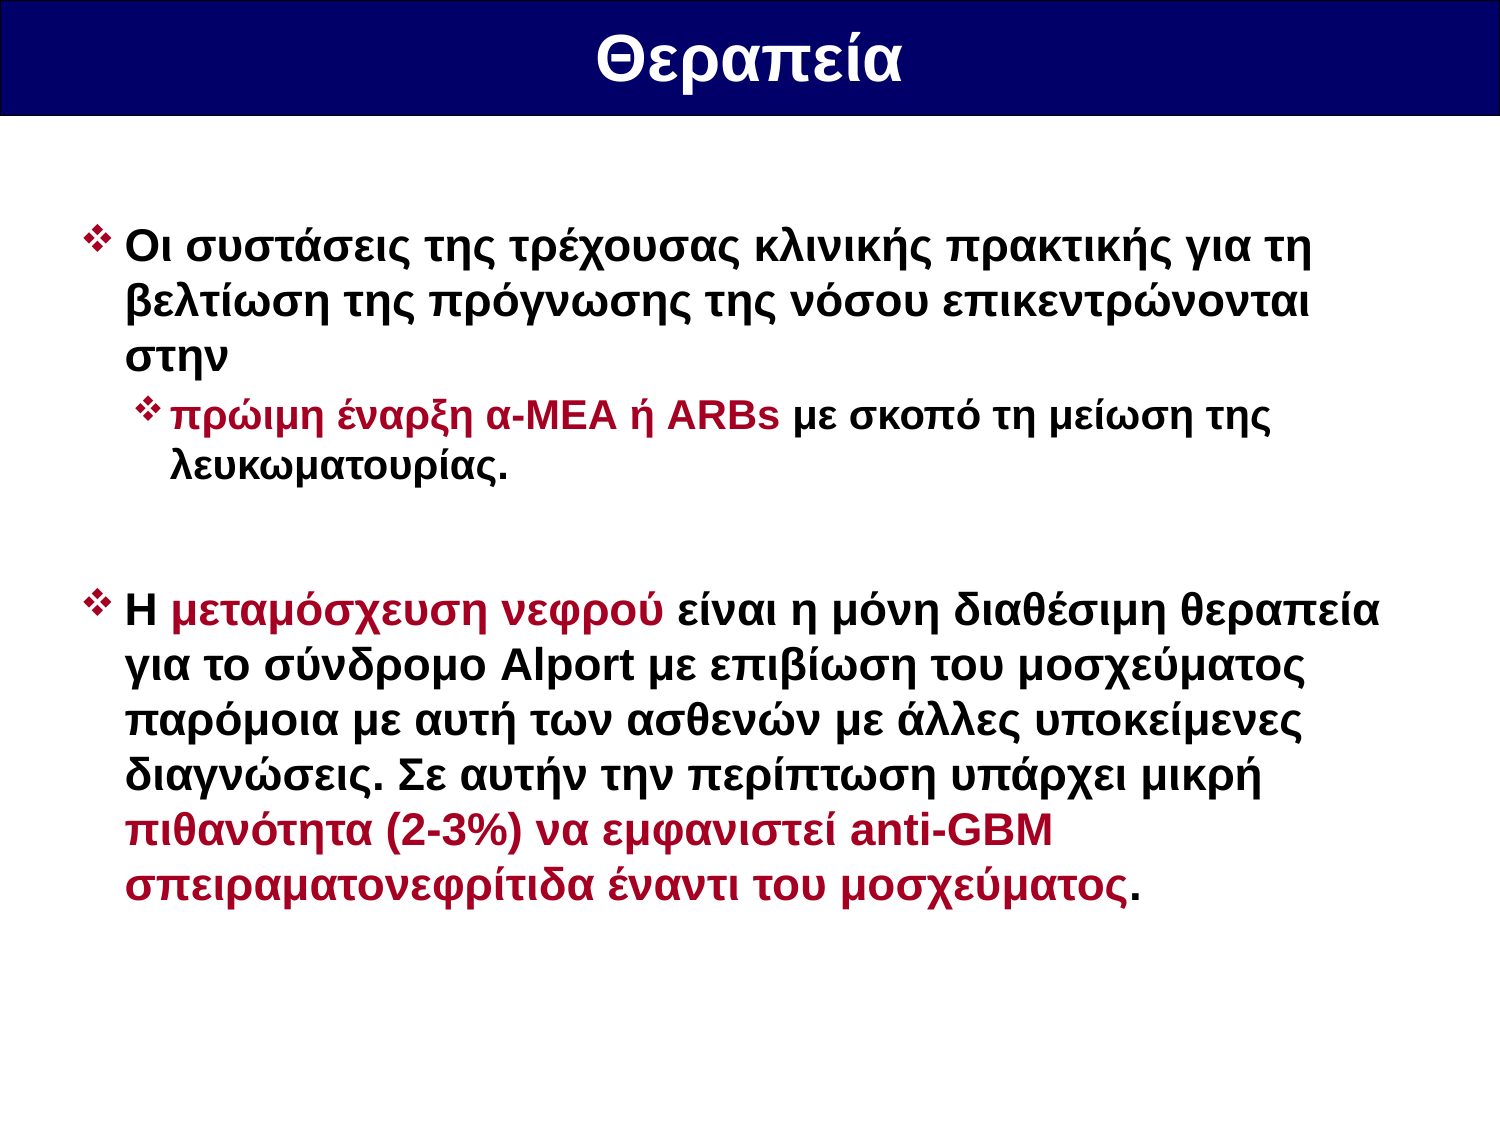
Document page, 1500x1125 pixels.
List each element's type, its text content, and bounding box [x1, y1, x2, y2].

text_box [0, 0, 1500, 116]
list Οι συστάσεις της τρέχουσας κλινικής πρακτικής για τη βελτίωση της πρόγνωσης της νόσου επικεντρώνονται στην πρώιμη έναρξη α-ΜΕΑ ή ARBs με σκοπό τη μείωση της λευκωματουρίας. Η μεταμόσχευση νεφρού είναι η μόνη διαθέσιμη θεραπεία για το σύνδρομο Alport με επιβίωση του μοσχεύματος παρόμοια με αυτή των ασθενών με άλλες υποκείμενες διαγνώσεις. Σε αυτήν την περίπτωση υπάρχει μικρή πιθανότητα (2-3%) να εμφανιστεί anti-GBM σπειραματονεφρίτιδα έναντι του μοσχεύματος. [64, 207, 1436, 959]
